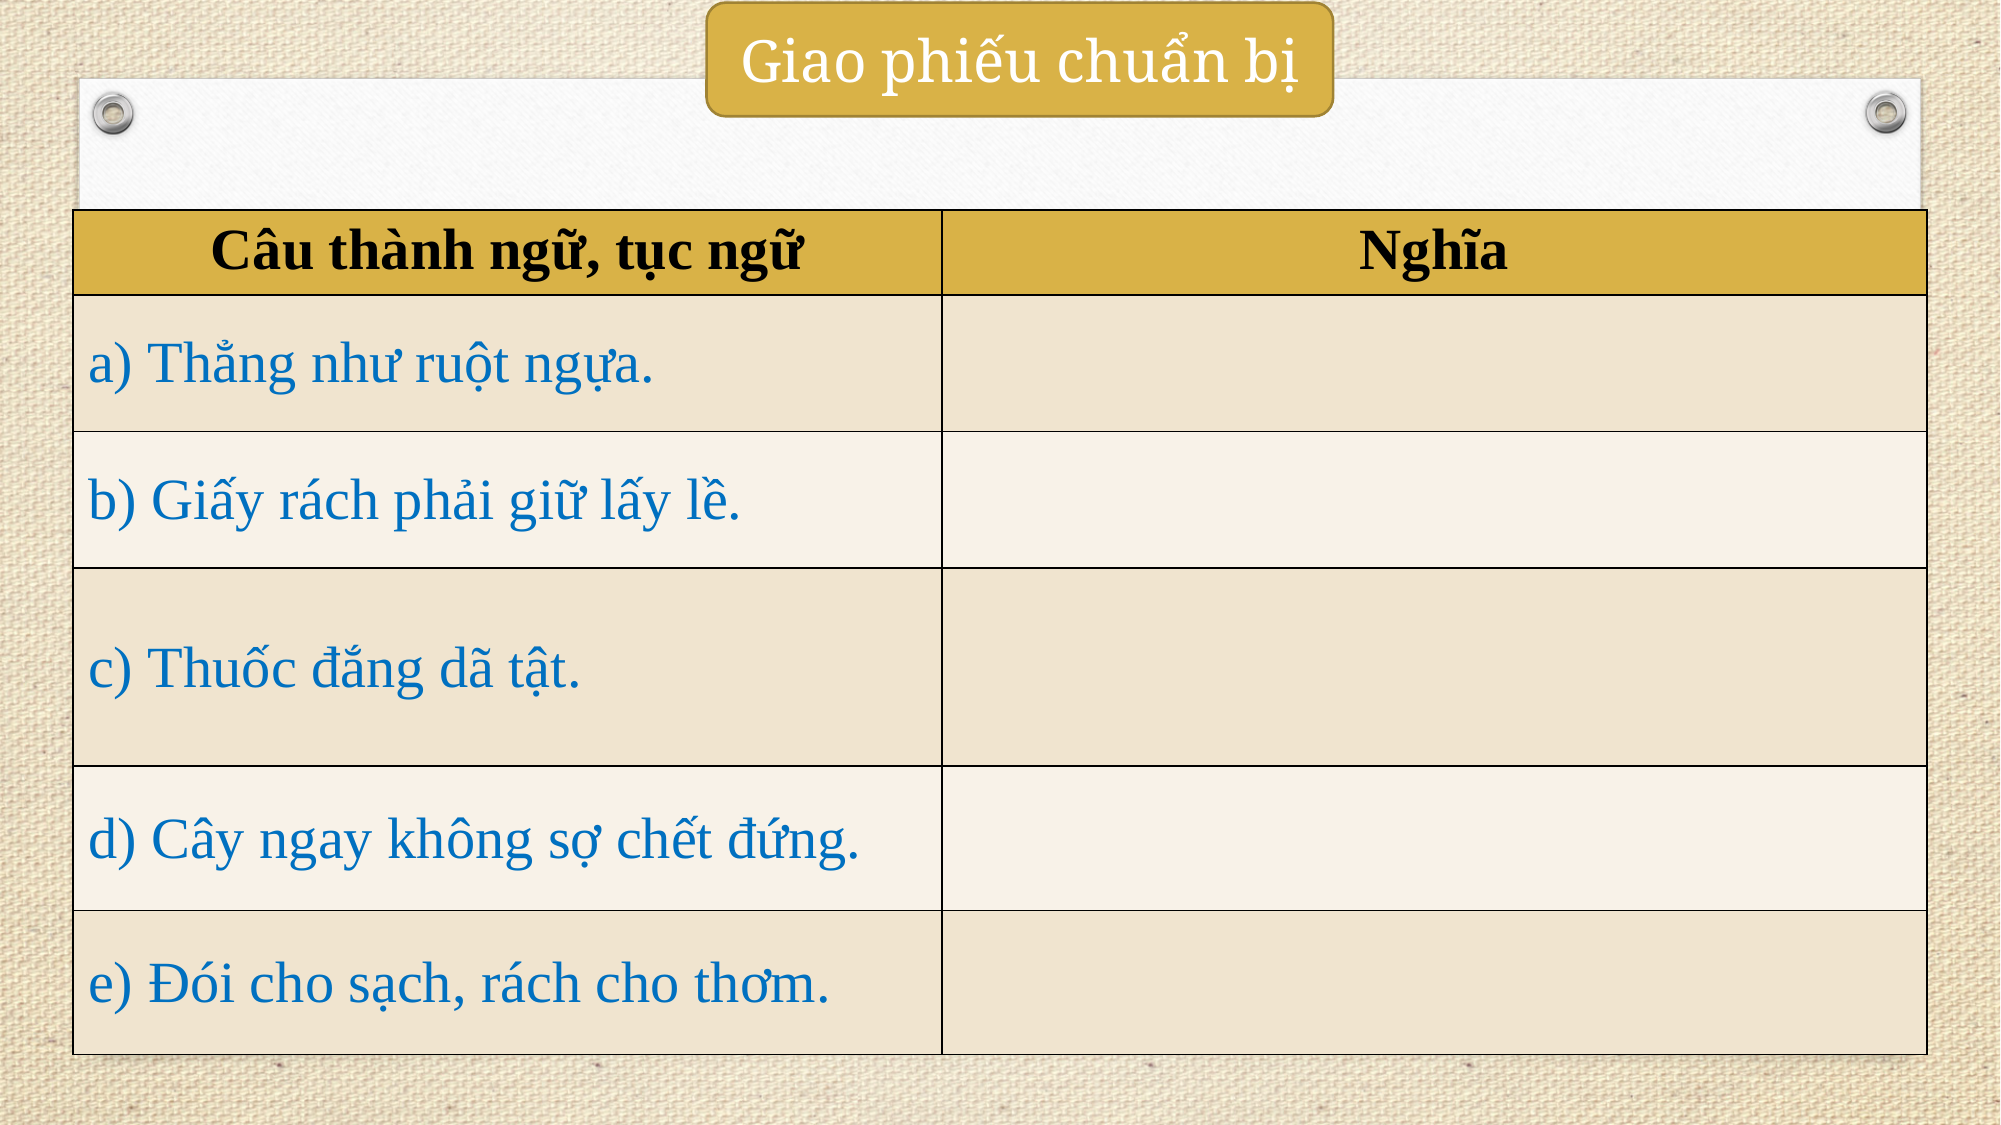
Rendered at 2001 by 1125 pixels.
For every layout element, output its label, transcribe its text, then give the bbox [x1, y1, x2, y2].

table_cell e) Đói cho sạch, rách cho thơm. [74, 911, 941, 1054]
table_cell [943, 911, 1926, 1054]
table_cell [943, 432, 1926, 567]
table_cell a) Thẳng như ruột ngựa. [74, 296, 941, 431]
table_header Nghĩa [943, 211, 1926, 294]
picture [0, 0, 2001, 1125]
table_cell [943, 296, 1926, 431]
table_cell b) Giấy rách phải giữ lấy lề. [74, 432, 941, 567]
table_header Câu thành ngữ, tục ngữ [74, 211, 941, 294]
table_cell [943, 569, 1926, 765]
table_cell c) Thuốc đắng dã tật. [74, 569, 941, 765]
table_cell d) Cây ngay không sợ chết đứng. [74, 767, 941, 910]
table_cell [943, 767, 1926, 910]
text_box Giao phiếu chuẩn bị [705, 1, 1335, 118]
